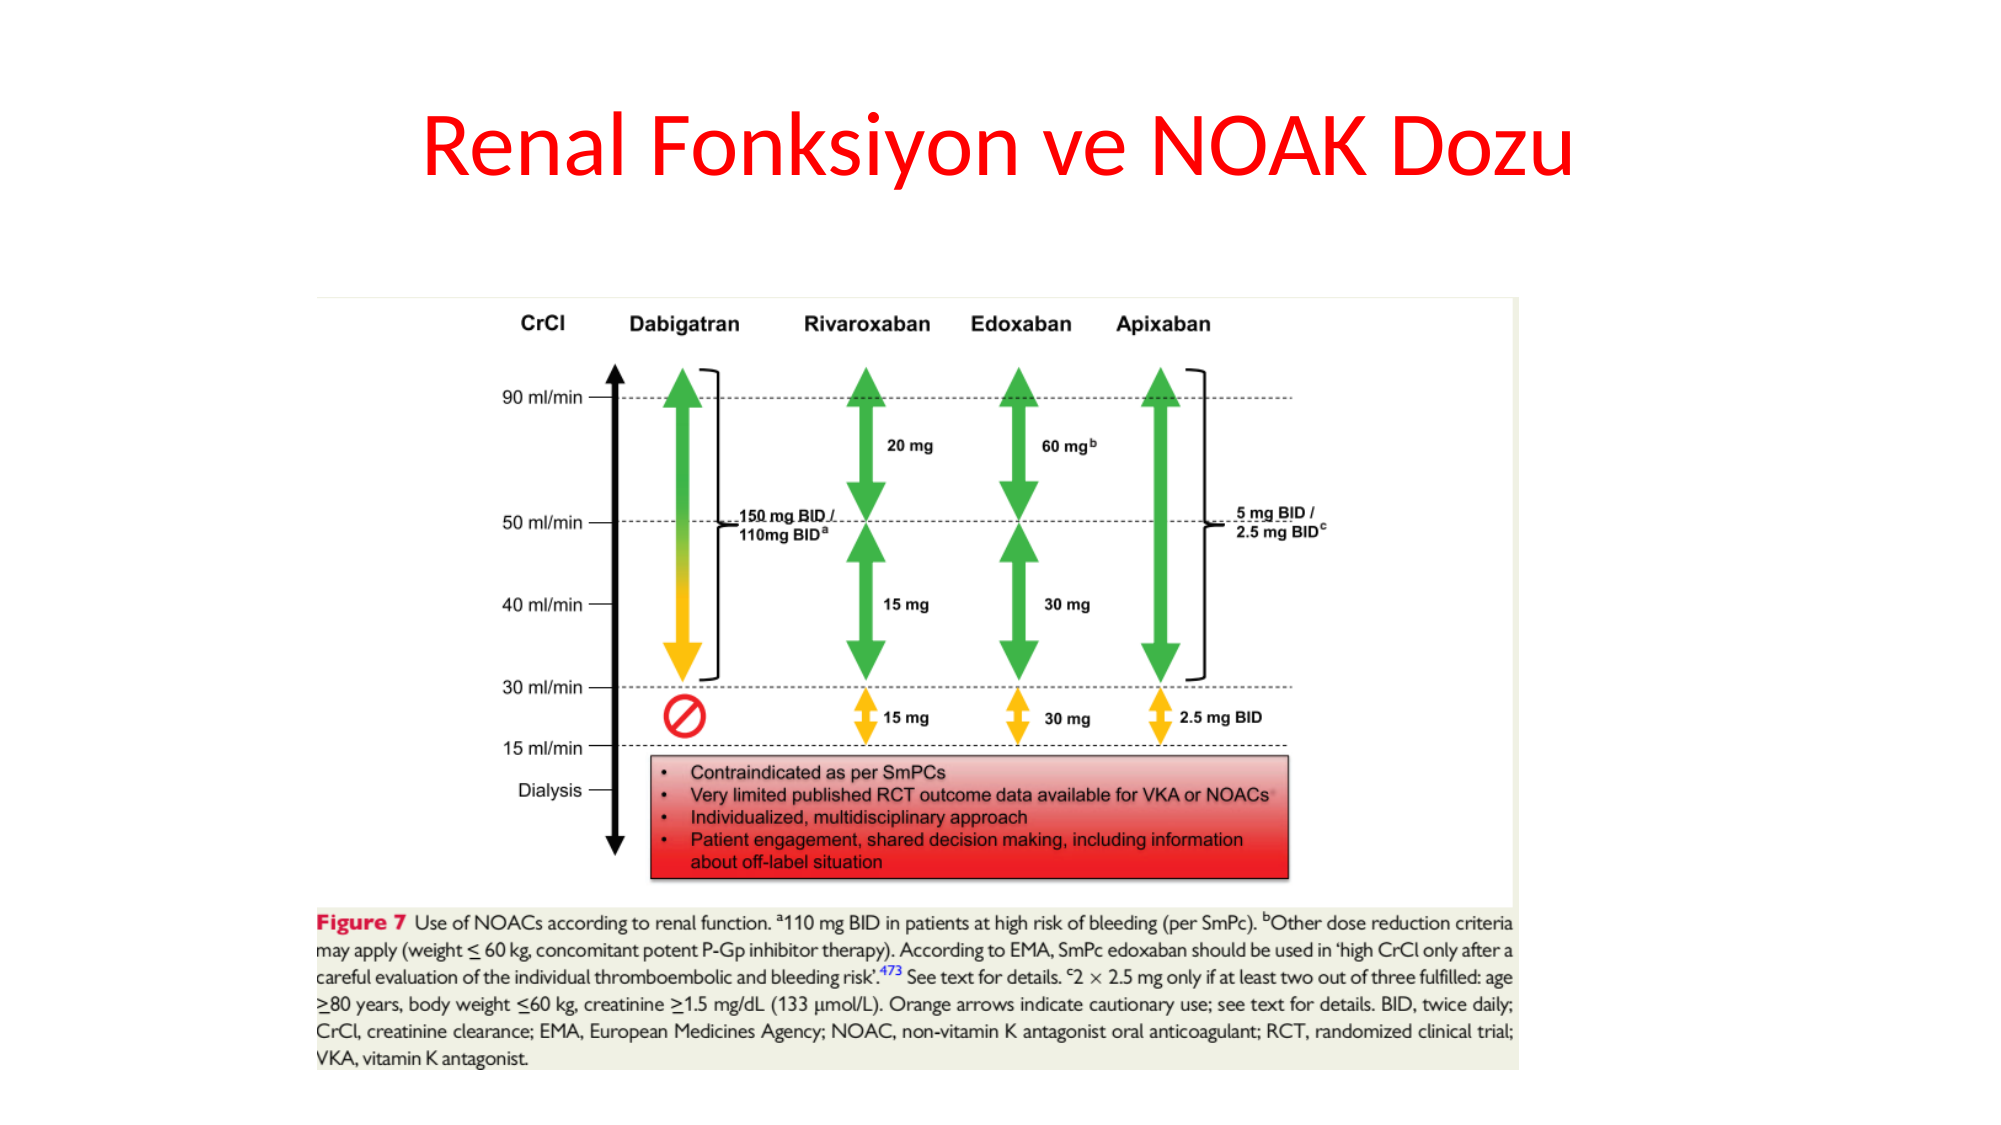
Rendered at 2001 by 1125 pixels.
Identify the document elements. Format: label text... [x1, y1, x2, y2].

title Renal Fonksiyon ve NOAK Dozu [99, 45, 1900, 233]
picture [316, 297, 1519, 1070]
